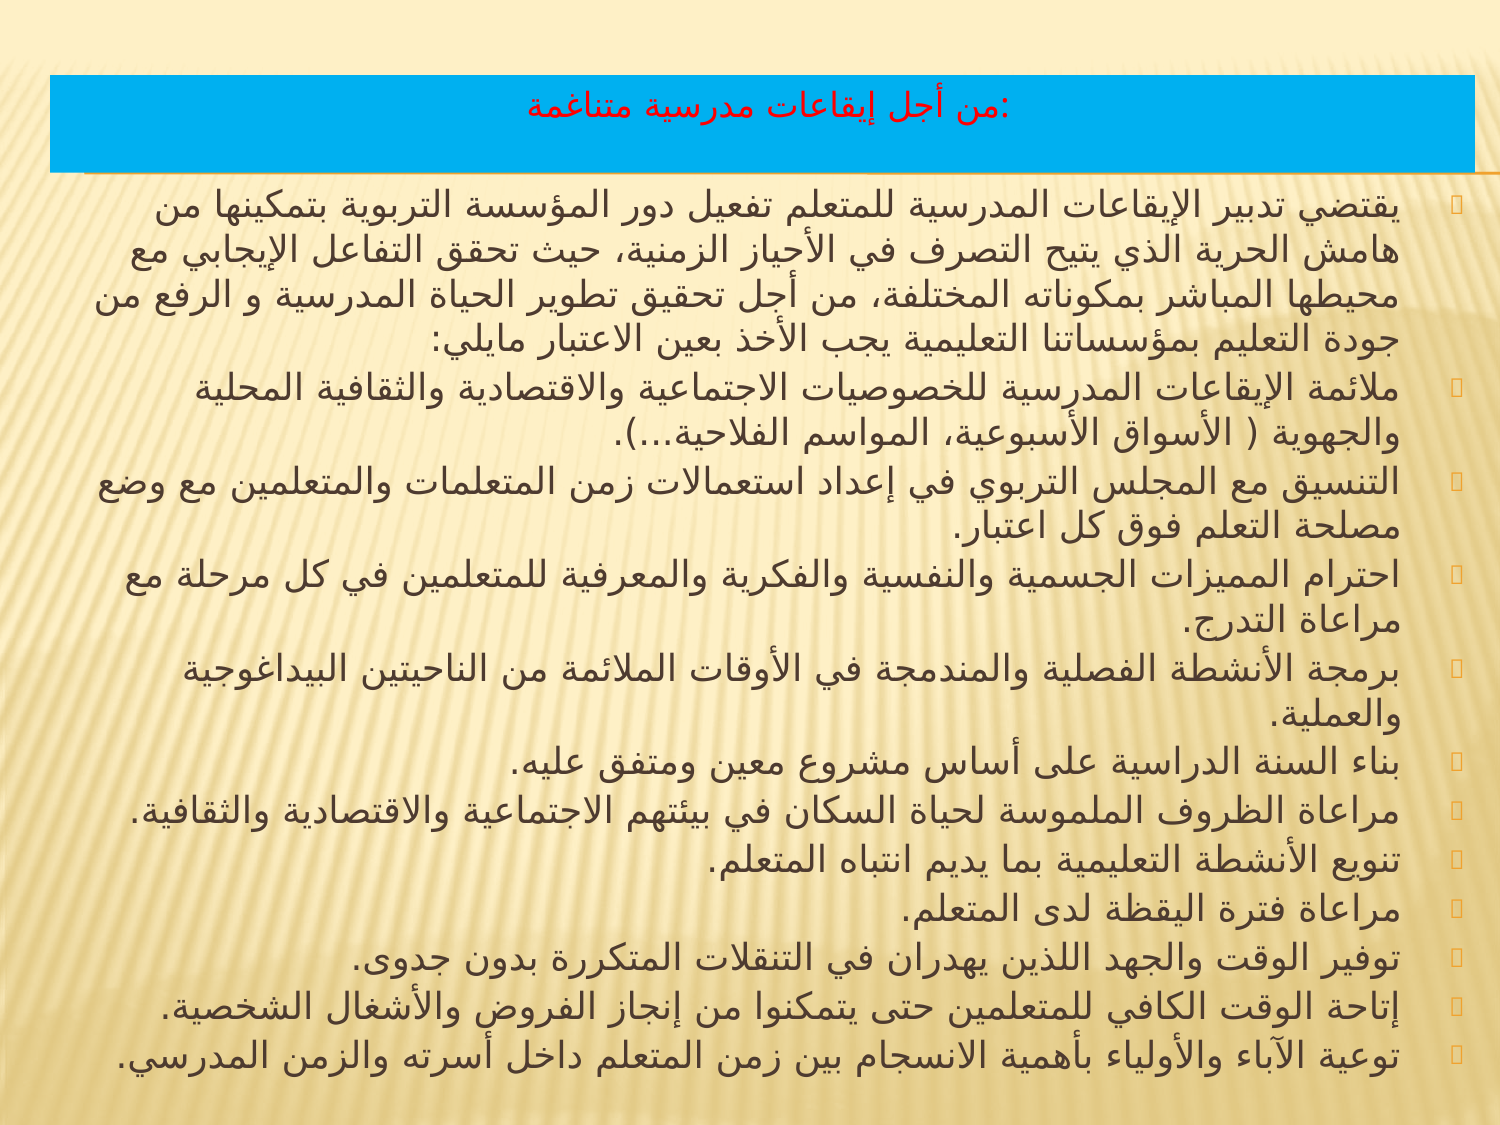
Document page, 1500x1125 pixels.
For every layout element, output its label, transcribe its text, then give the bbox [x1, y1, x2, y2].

picture [0, 0, 1500, 1125]
list يقتضي تدبير الإيقاعات المدرسية للمتعلم تفعيل دور المؤسسة التربوية بتمكينها من هامش الحرية الذي يتيح التصرف في الأحياز الزمنية، حيث تحقق التفاعل الإيجابي مع محيطها المباشر بمكوناته المختلفة، من أجل تحقيق تطوير الحياة المدرسية و الرفع من جودة التعليم بمؤسساتنا التعليمية يجب الأخذ بعين الاعتبار مايلي: ملائمة الإيقاعات المدرسية للخصوصيات الاجتماعية والاقتصادية والثقافية المحلية والجهوية ( الأسواق الأسبوعية، المواسم الفلاحية...). التنسيق مع المجلس التربوي في إعداد استعمالات زمن المتعلمات والمتعلمين مع وضع مصلحة التعلم فوق كل اعتبار. احترام المميزات الجسمية والنفسية والفكرية والمعرفية للمتعلمين في كل مرحلة مع مراعاة التدرج. برمجة الأنشطة الفصلية والمندمجة في الأوقات الملائمة من الناحيتين البيداغوجية والعملية. بناء السنة الدراسية على أساس مشروع معين ومتفق عليه. مراعاة الظروف الملموسة لحياة السكان في بيئتهم الاجتماعية والاقتصادية والثقافية. تنويع الأنشطة التعليمية بما يديم انتباه المتعلم. مراعاة فترة اليقظة لدى المتعلم. توفير الوقت والجهد اللذين يهدران في التنقلات المتكررة بدون جدوى. إتاحة الوقت الكافي للمتعلمين حتى يتمكنوا من إنجاز الفروض والأشغال الشخصية. توعية الآباء والأولياء بأهمية الانسجام بين زمن المتعلم داخل أسرته والزمن المدرسي. [50, 172, 1475, 1106]
title من أجل إيقاعات مدرسية متناغمة: [50, 75, 1475, 172]
